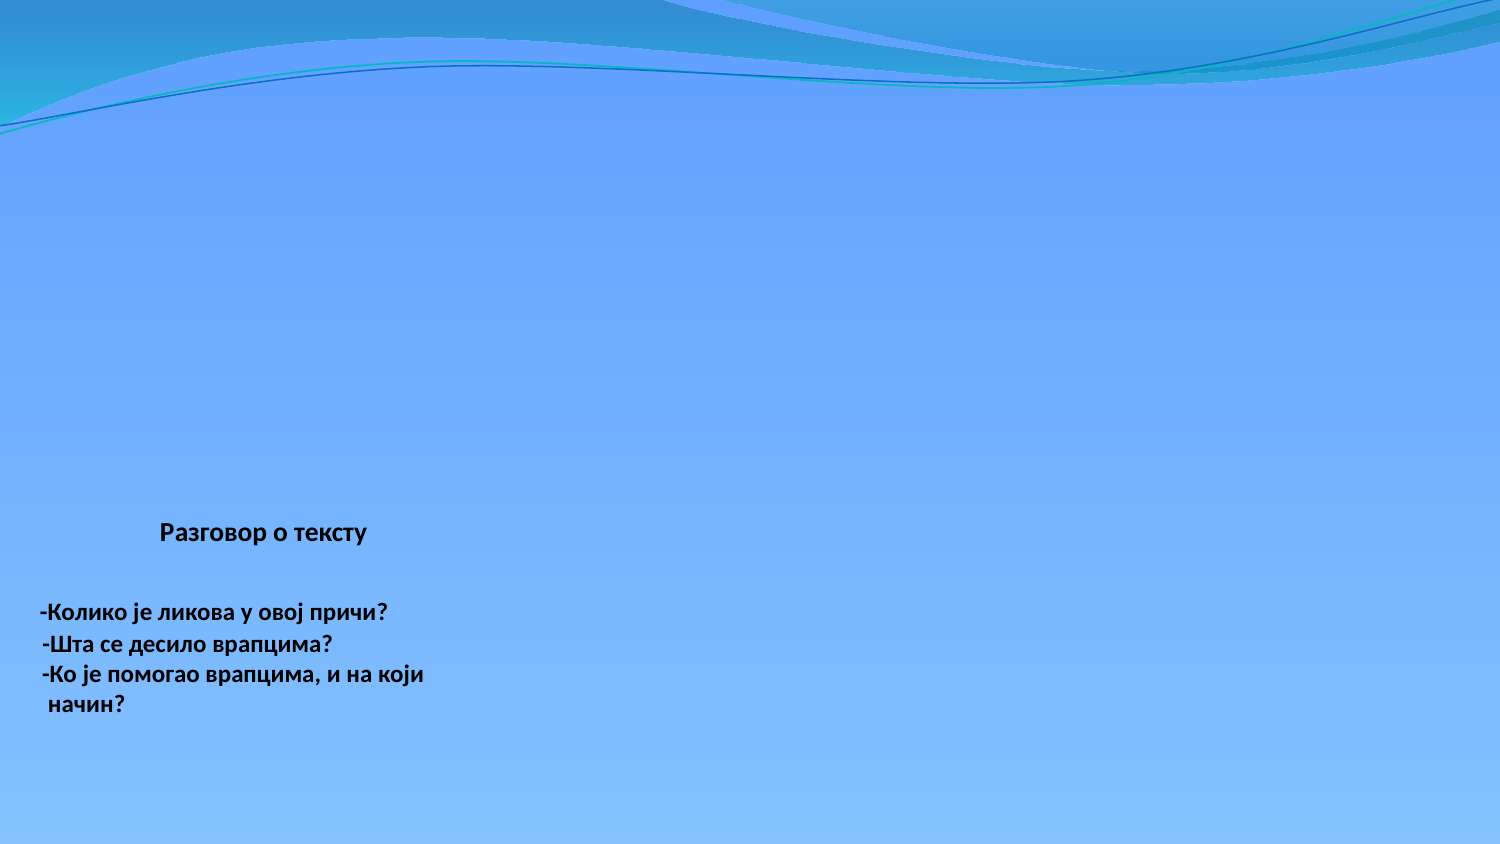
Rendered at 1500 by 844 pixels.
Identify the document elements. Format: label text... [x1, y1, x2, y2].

title Разговор о тексту -Колико је ликова у овој причи? -Шта се десило врапцима? -Ко је помогао врапцима, и на који начин? [24, 309, 1438, 760]
